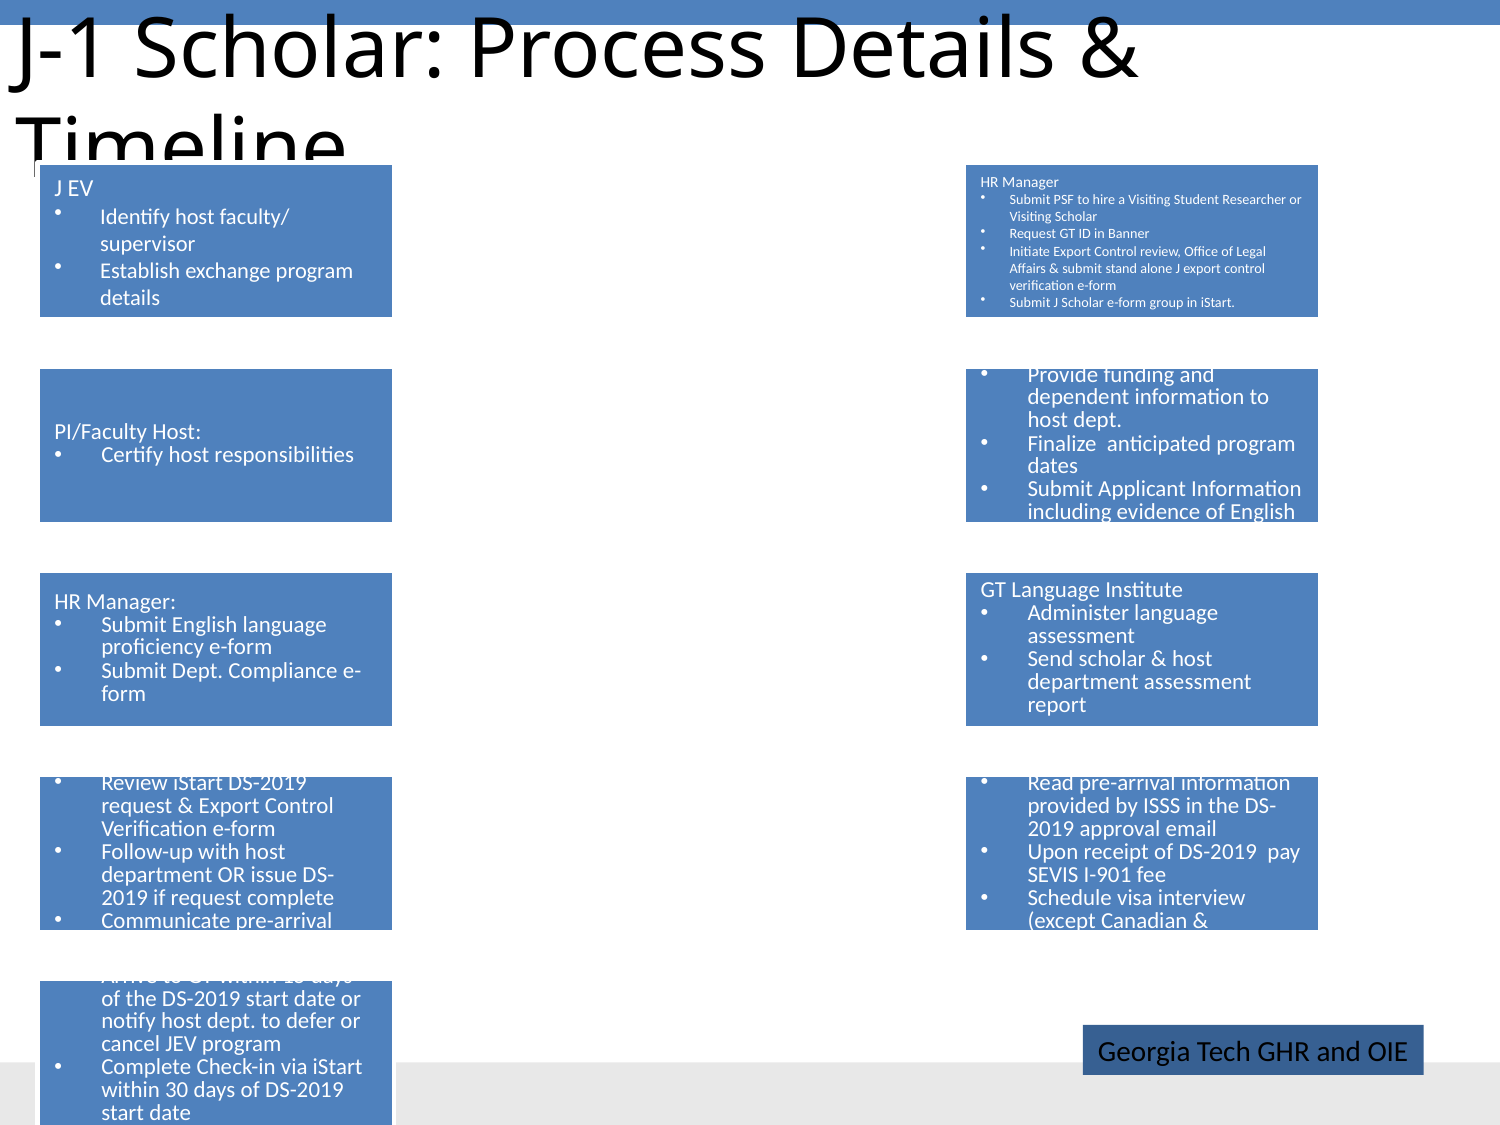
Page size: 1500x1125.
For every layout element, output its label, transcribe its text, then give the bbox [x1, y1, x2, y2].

title J-1 Scholar: Process Details & Timeline [0, 24, 1350, 163]
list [37, 162, 1463, 1026]
